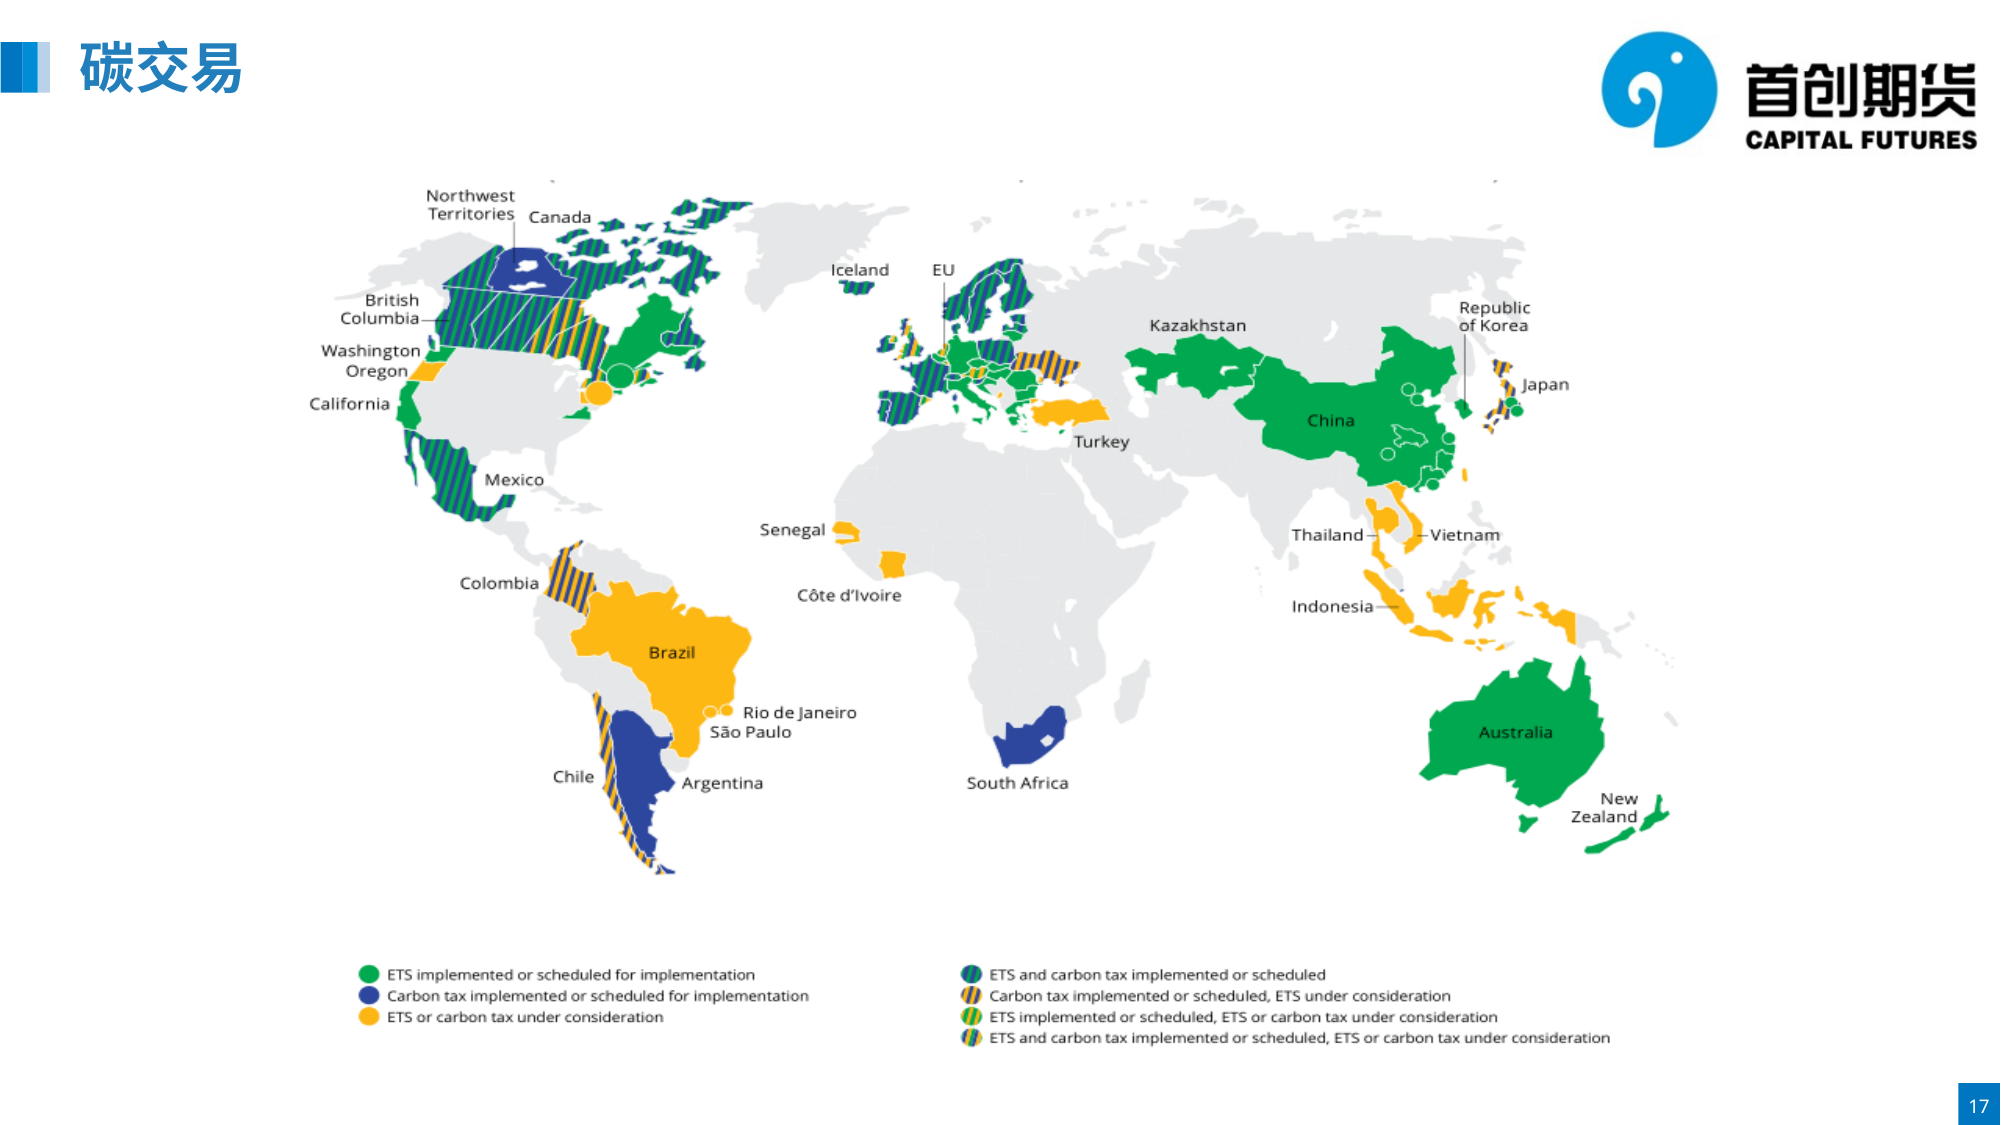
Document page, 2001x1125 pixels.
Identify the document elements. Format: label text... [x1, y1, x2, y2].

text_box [0, 42, 50, 93]
picture [287, 1, 1995, 1057]
text_box 碳交易 [64, 25, 953, 108]
